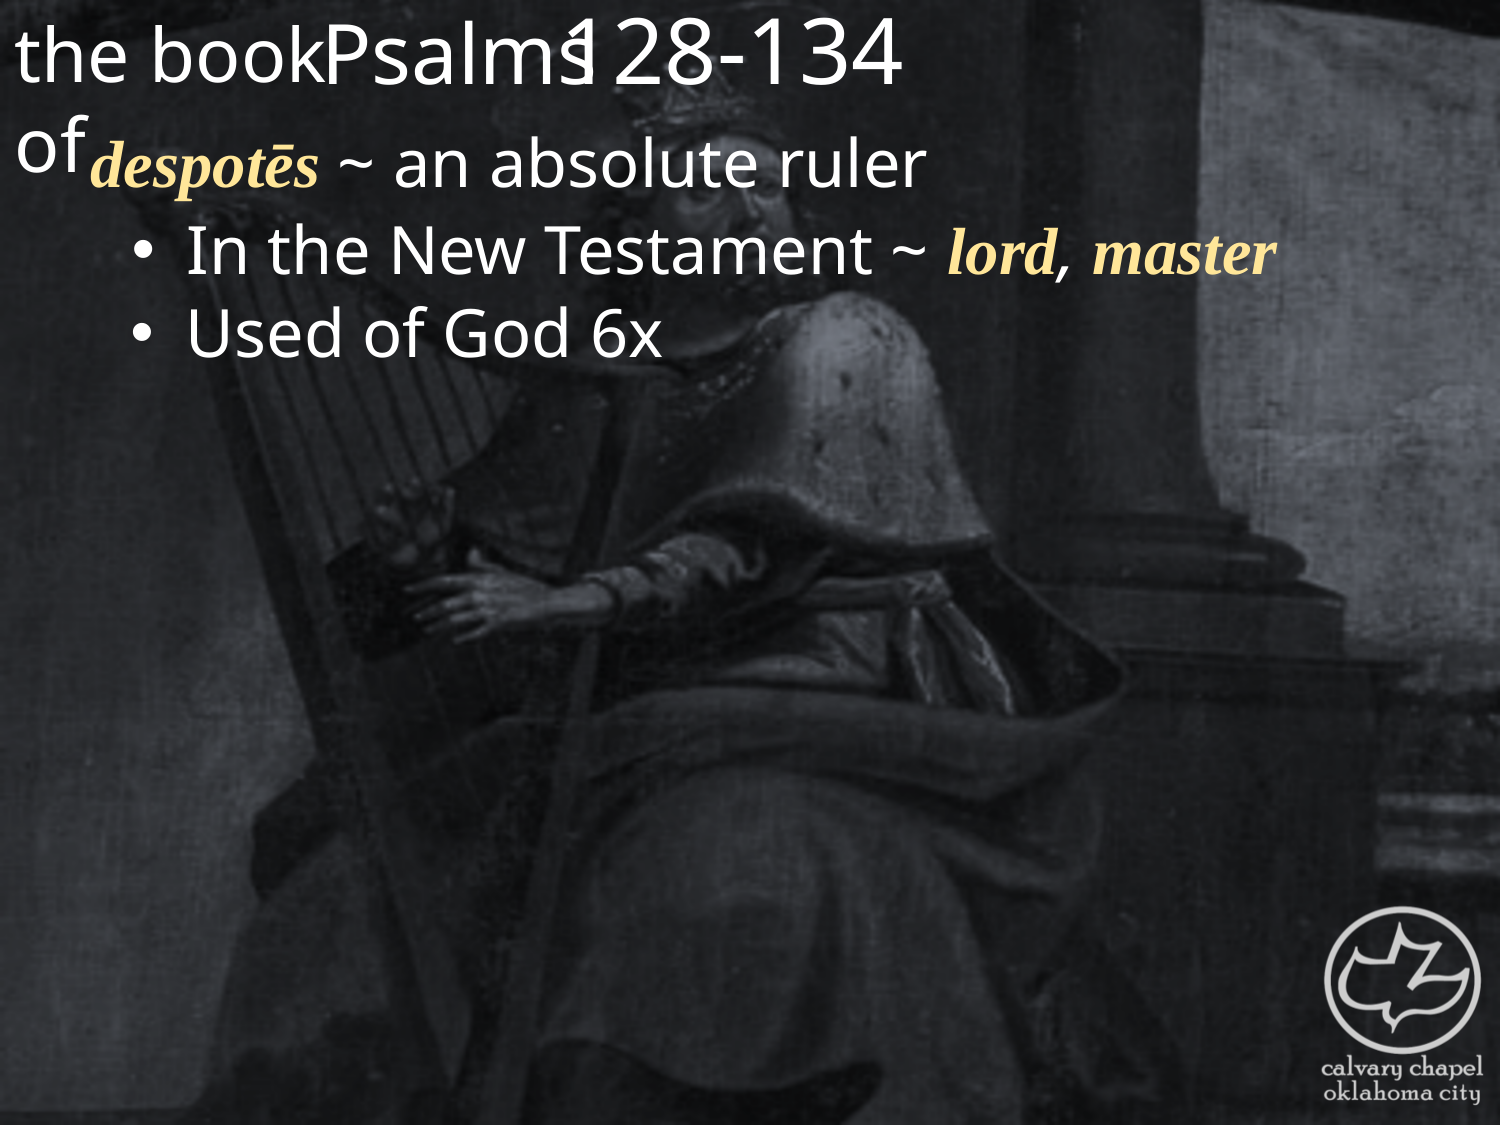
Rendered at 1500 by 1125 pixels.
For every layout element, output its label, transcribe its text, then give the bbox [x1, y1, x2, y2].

text_box the book of [0, 0, 419, 195]
text_box Psalms [419, 0, 545, 109]
picture [0, 0, 1500, 1125]
text_box despotēs ~ an absolute ruler [75, 113, 1426, 209]
text_box In the New Testament ~ lord, master [116, 200, 1430, 296]
text_box Used of God 6x [115, 283, 1429, 379]
text_box 128-134 [545, 0, 964, 111]
